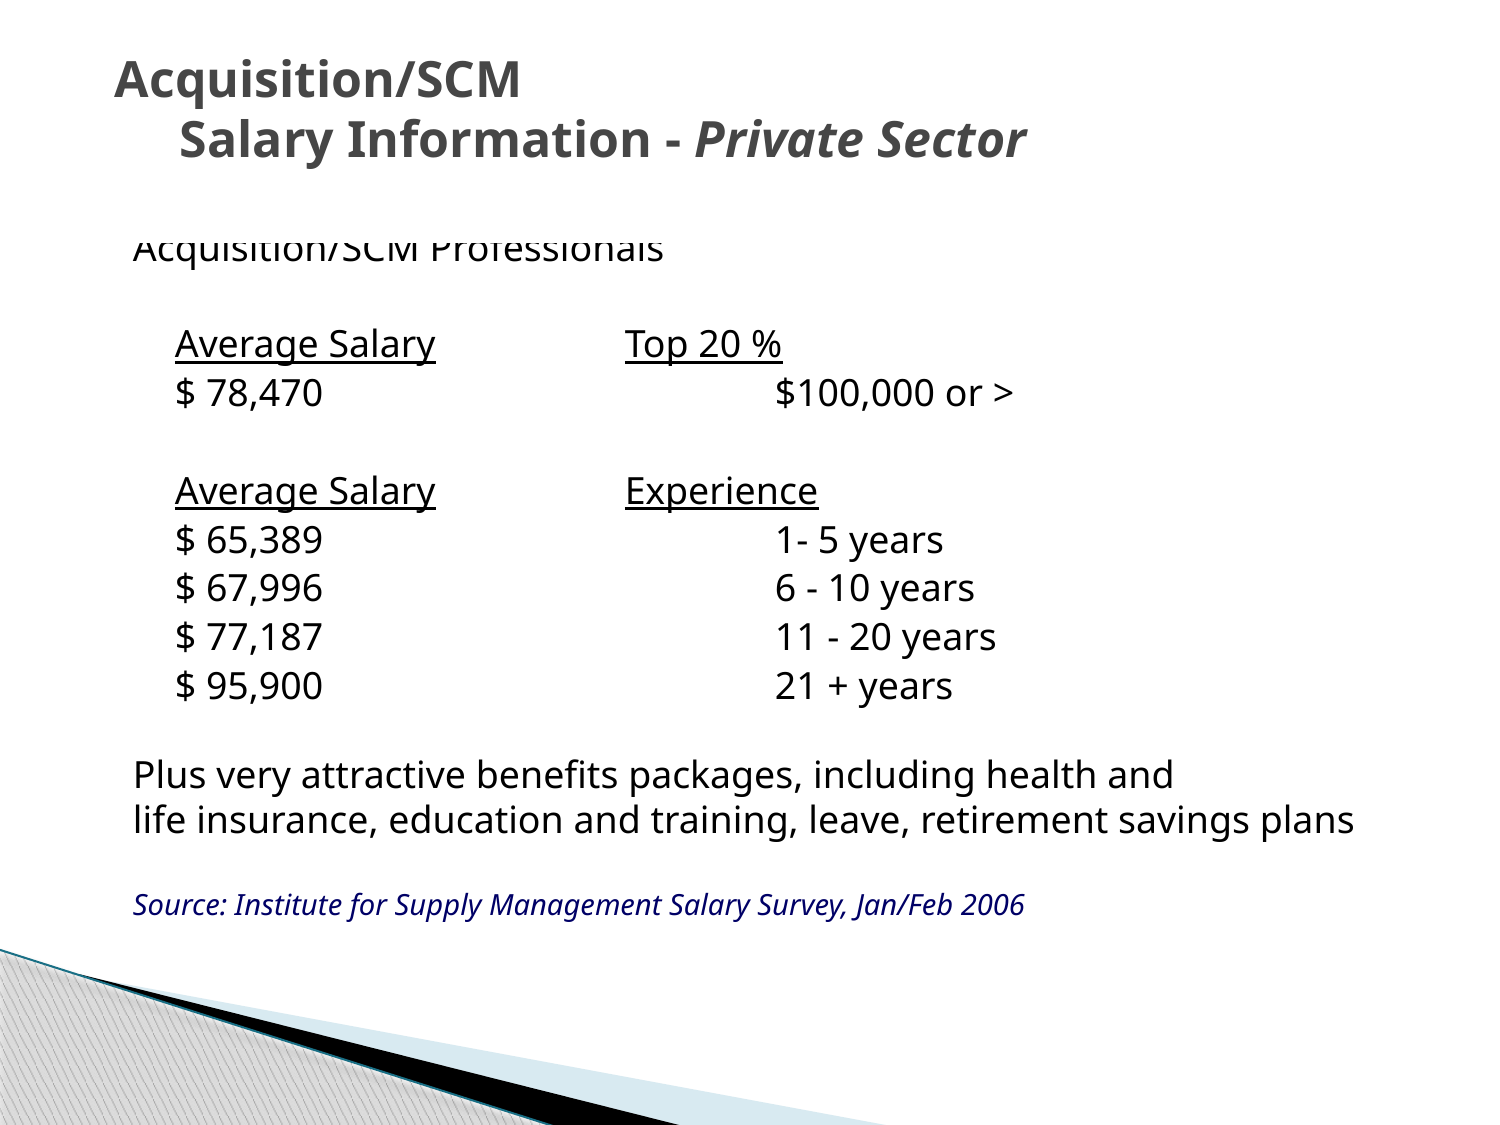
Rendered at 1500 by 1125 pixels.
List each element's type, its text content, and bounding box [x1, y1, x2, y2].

list Acquisition/SCM Professionals Average Salary Top 20 % $ 78,470 $100,000 or > Average Salary Experience $ 65,389 1- 5 years $ 67,996 6 - 10 years $ 77,187 11 - 20 years $ 95,900 21 + years Plus very attractive benefits packages, including health and life insurance, education and training, leave, retirement savings plans Source: Institute for Supply Management Salary Survey, Jan/Feb 2006 [99, 224, 1418, 965]
title Acquisition/SCM Salary Information - Private Sector [99, 40, 1413, 243]
